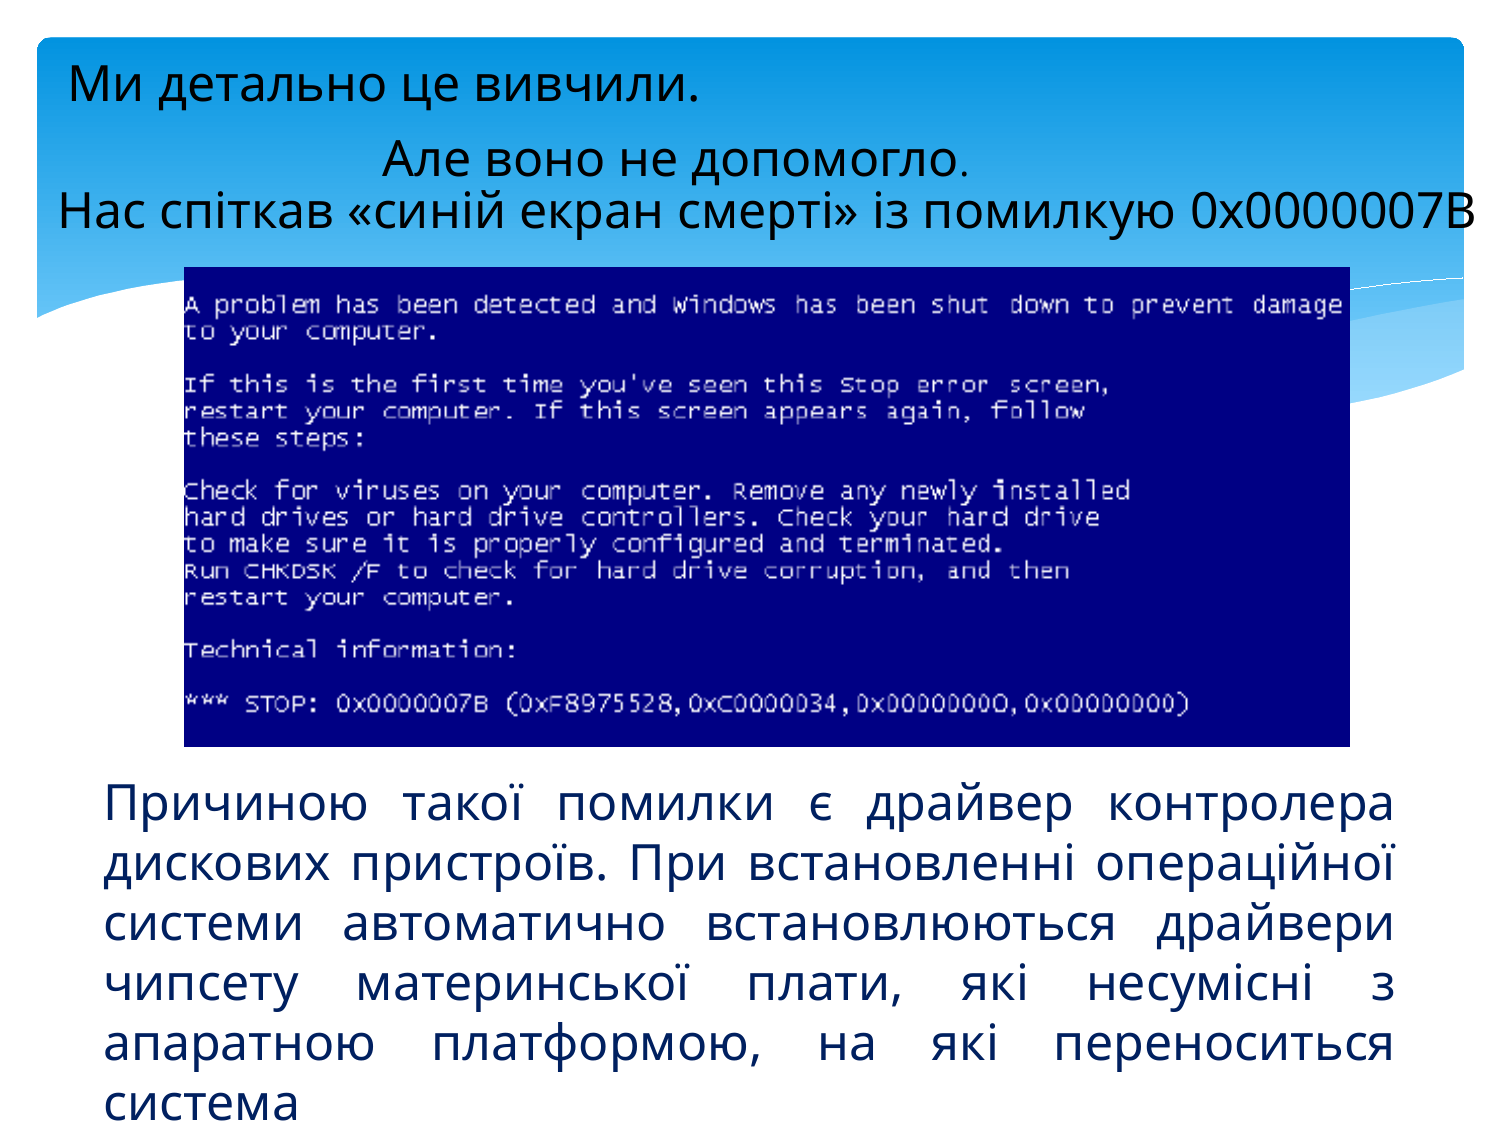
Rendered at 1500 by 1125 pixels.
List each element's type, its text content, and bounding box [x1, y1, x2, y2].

text_box Причиною такої помилки є драйвер контролера дискових пристроїв. При встановленні операційної системи автоматично встановлюються драйвери чипсету материнської плати, які несумісні з апаратною платформою, на які переноситься система [88, 763, 1412, 1125]
text_box Нас спіткав «синій екран смерті» із помилкую 0x0000007B [42, 171, 1492, 247]
text_box Ми детально це вивчили. [53, 43, 803, 119]
picture [183, 266, 1351, 747]
text_box Але воно не допомогло. [367, 119, 985, 171]
